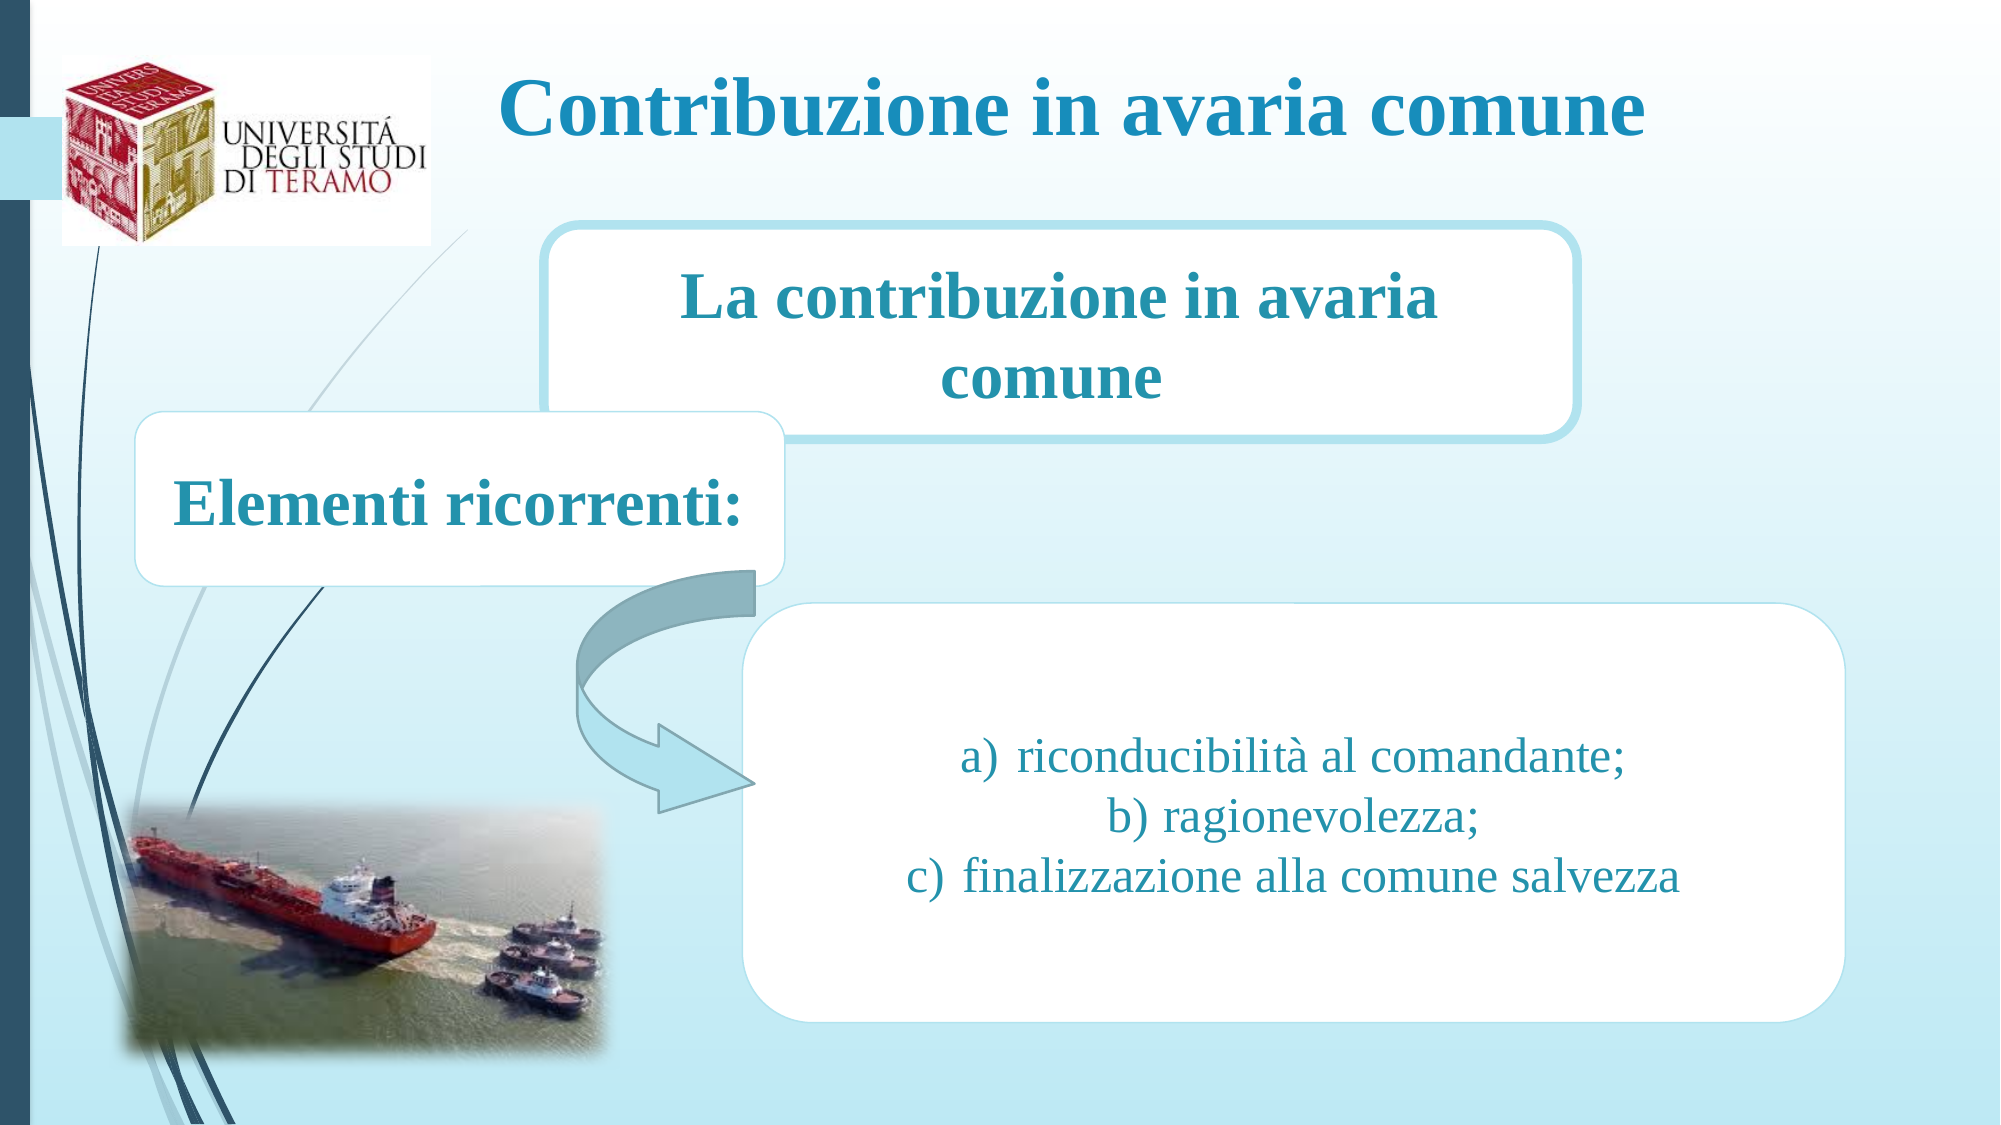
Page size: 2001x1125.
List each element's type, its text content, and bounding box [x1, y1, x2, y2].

text_box [575, 569, 756, 815]
text_box Elementi ricorrenti: [133, 410, 787, 588]
text_box riconducibilità al comandante; ragionevolezza; finalizzazione alla comune salvezza [741, 601, 1847, 1025]
text_box Contribuzione in avaria comune [341, 44, 1804, 175]
picture [61, 55, 431, 246]
picture [108, 788, 620, 1070]
text_box La contribuzione in avaria comune [542, 223, 1579, 441]
